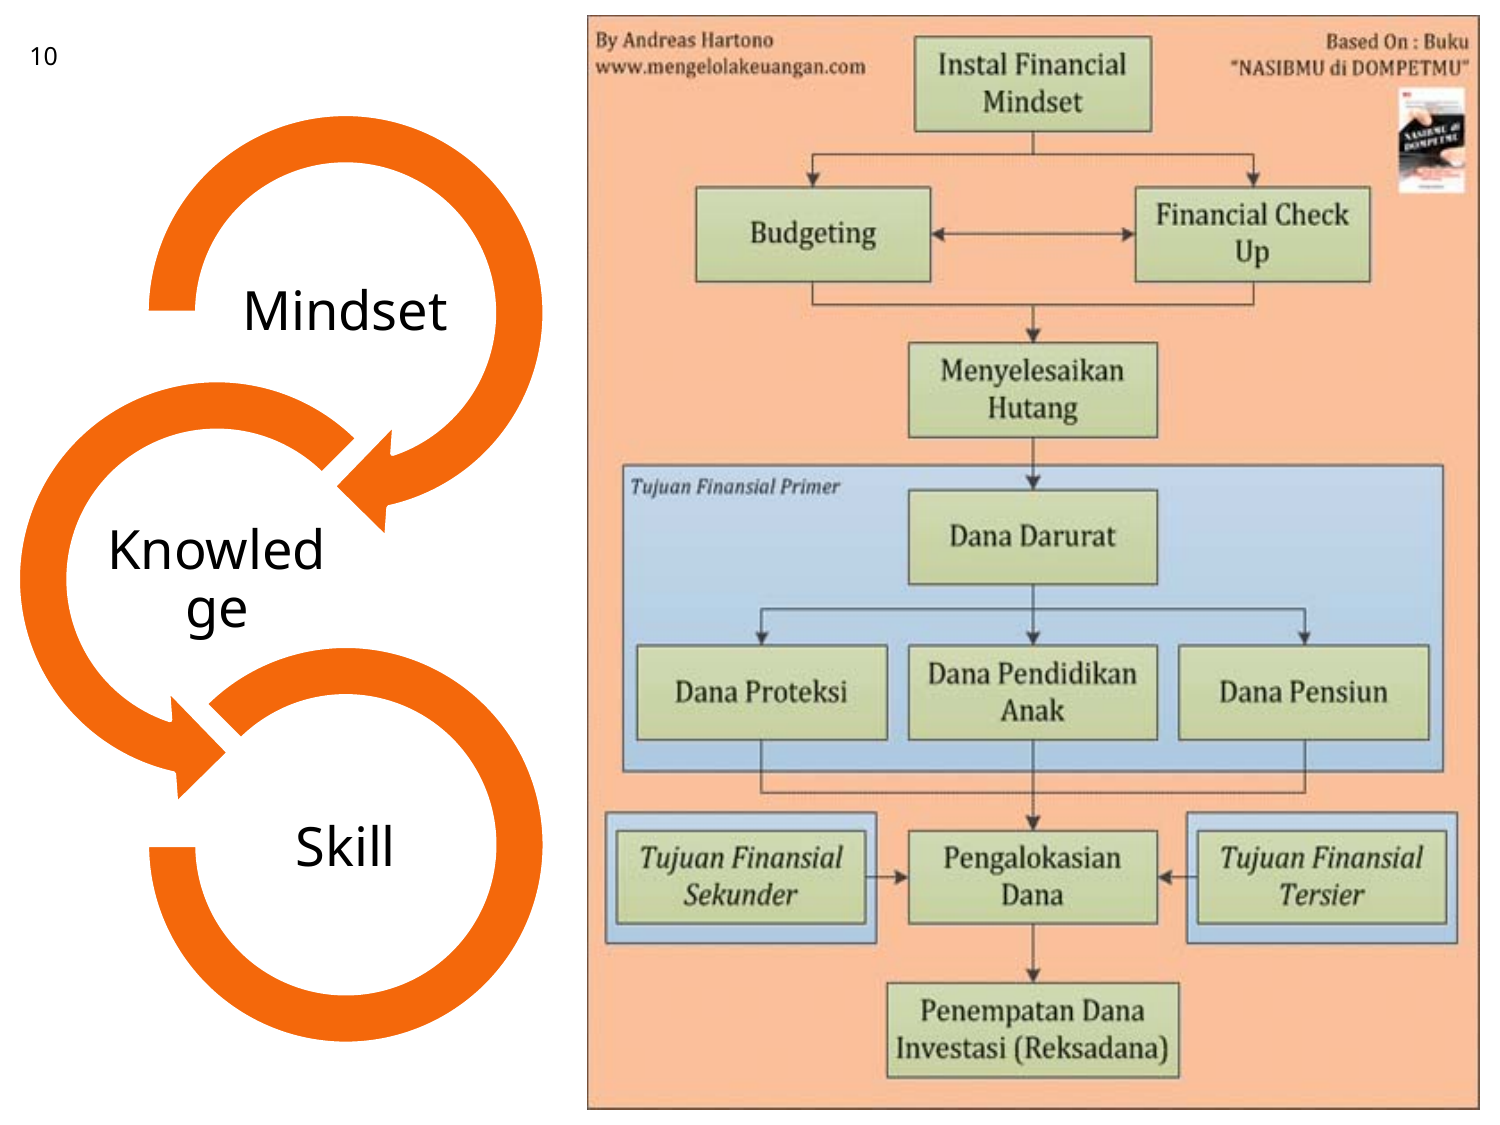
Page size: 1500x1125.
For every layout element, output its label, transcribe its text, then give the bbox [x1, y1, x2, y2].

picture [587, 15, 1481, 1110]
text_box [0, 80, 726, 1045]
text_box 10 [0, 32, 88, 77]
